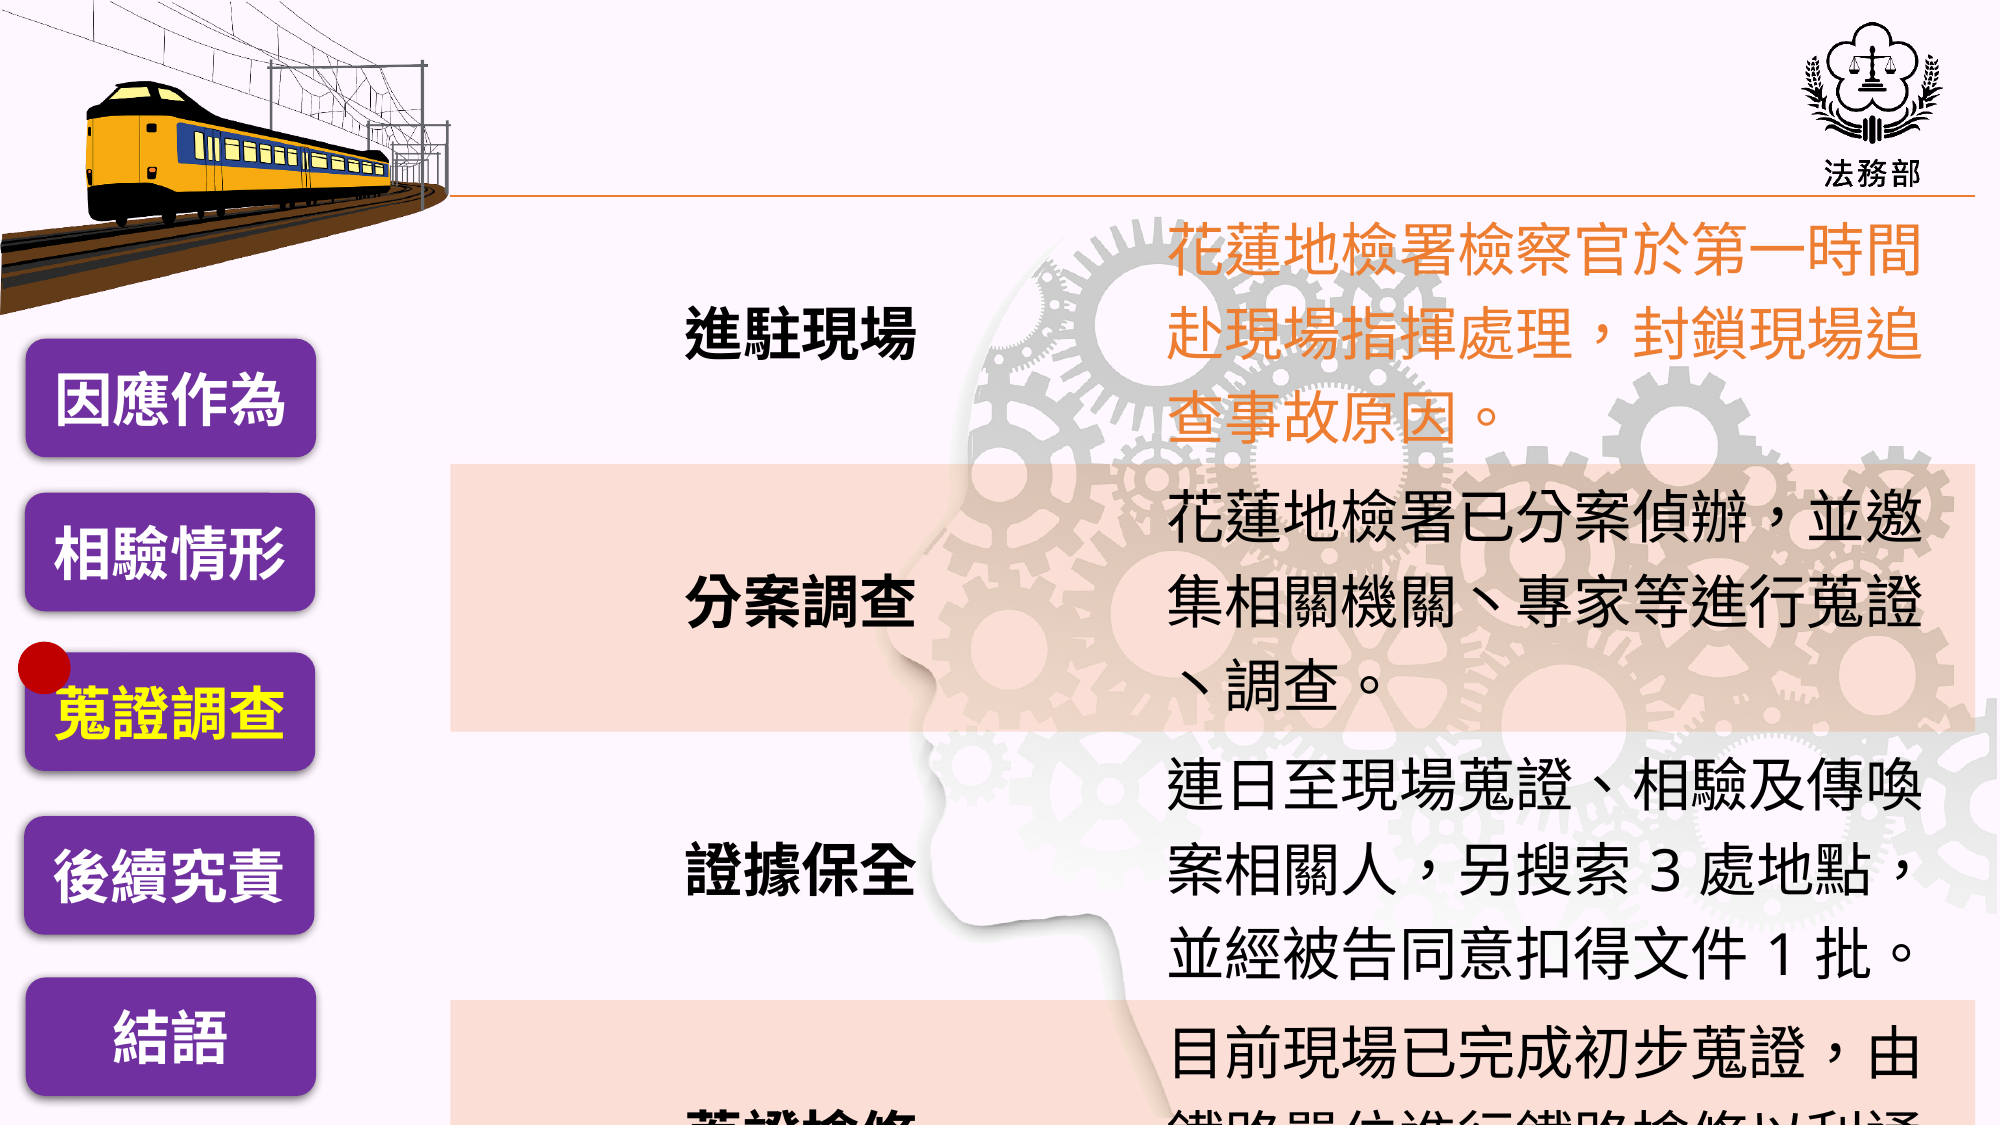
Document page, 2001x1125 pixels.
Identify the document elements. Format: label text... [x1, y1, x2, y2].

text_box 蒐證調查 [24, 652, 316, 771]
table_cell 證據保全 [450, 732, 711, 1000]
text_box 相驗情形 [24, 492, 316, 612]
text_box [17, 641, 71, 695]
text_box 結語 [25, 977, 317, 1096]
text_box 後續究責 [24, 816, 315, 935]
table_header 進駐現場 [450, 197, 711, 464]
table_cell 蒐證搶修 [450, 1000, 1153, 1125]
picture [0, 0, 451, 315]
text_box 因應作為 [25, 338, 317, 458]
picture [711, 22, 1997, 1123]
table_cell 分案調查 [450, 464, 711, 732]
